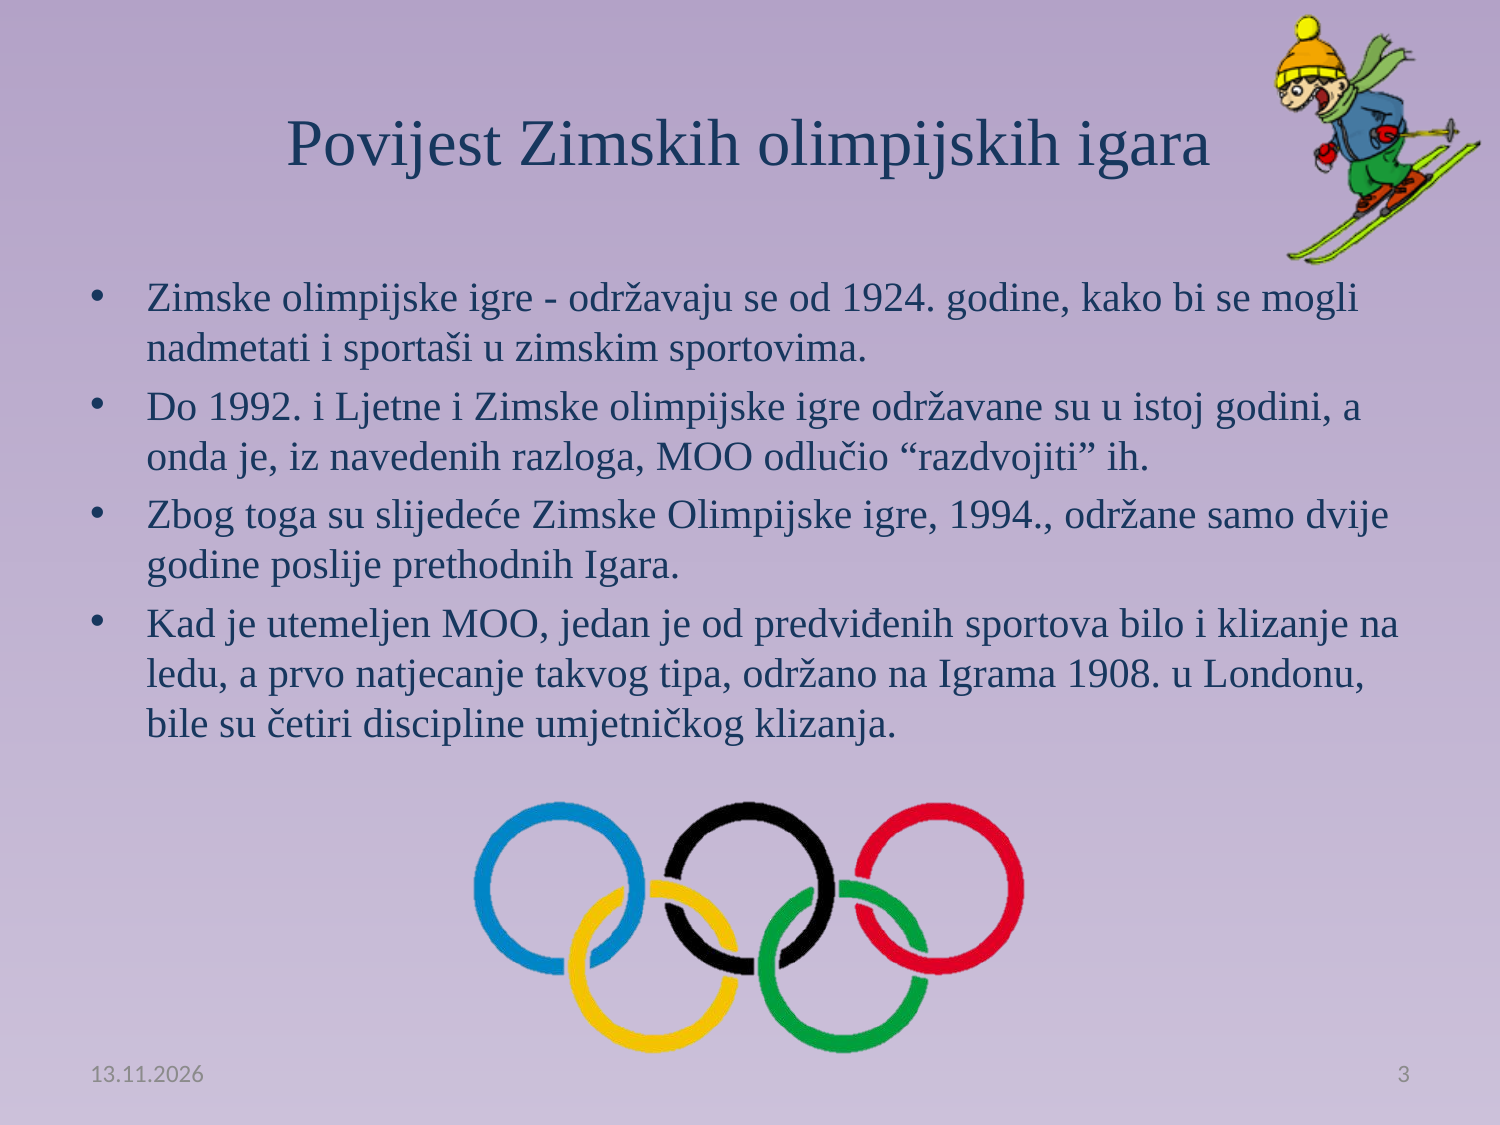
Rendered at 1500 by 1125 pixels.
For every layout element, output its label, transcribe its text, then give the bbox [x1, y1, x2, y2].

list Zimske olimpijske igre - održavaju se od 1924. godine, kako bi se mogli nadmetati i sportaši u zimskim sportovima. Do 1992. i Ljetne i Zimske olimpijske igre održavane su u istoj godini, a onda je, iz navedenih razloga, MOO odlučio “razdvojiti” ih. Zbog toga su slijedeće Zimske Olimpijske igre, 1994., održane samo dvije godine poslije prethodnih Igara. Kad je utemeljen MOO, jedan je od predviđenih sportova bilo i klizanje na ledu, a prvo natjecanje takvog tipa, održano na Igrama 1908. u Londonu, bile su četiri discipline umjetničkog klizanja. [75, 262, 1425, 764]
slide_number 3 [1074, 1042, 1425, 1103]
picture [458, 736, 1041, 1124]
title Povijest Zimskih olimpijskih igara [75, 45, 1425, 233]
picture [1234, 9, 1500, 271]
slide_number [75, 1042, 425, 1103]
